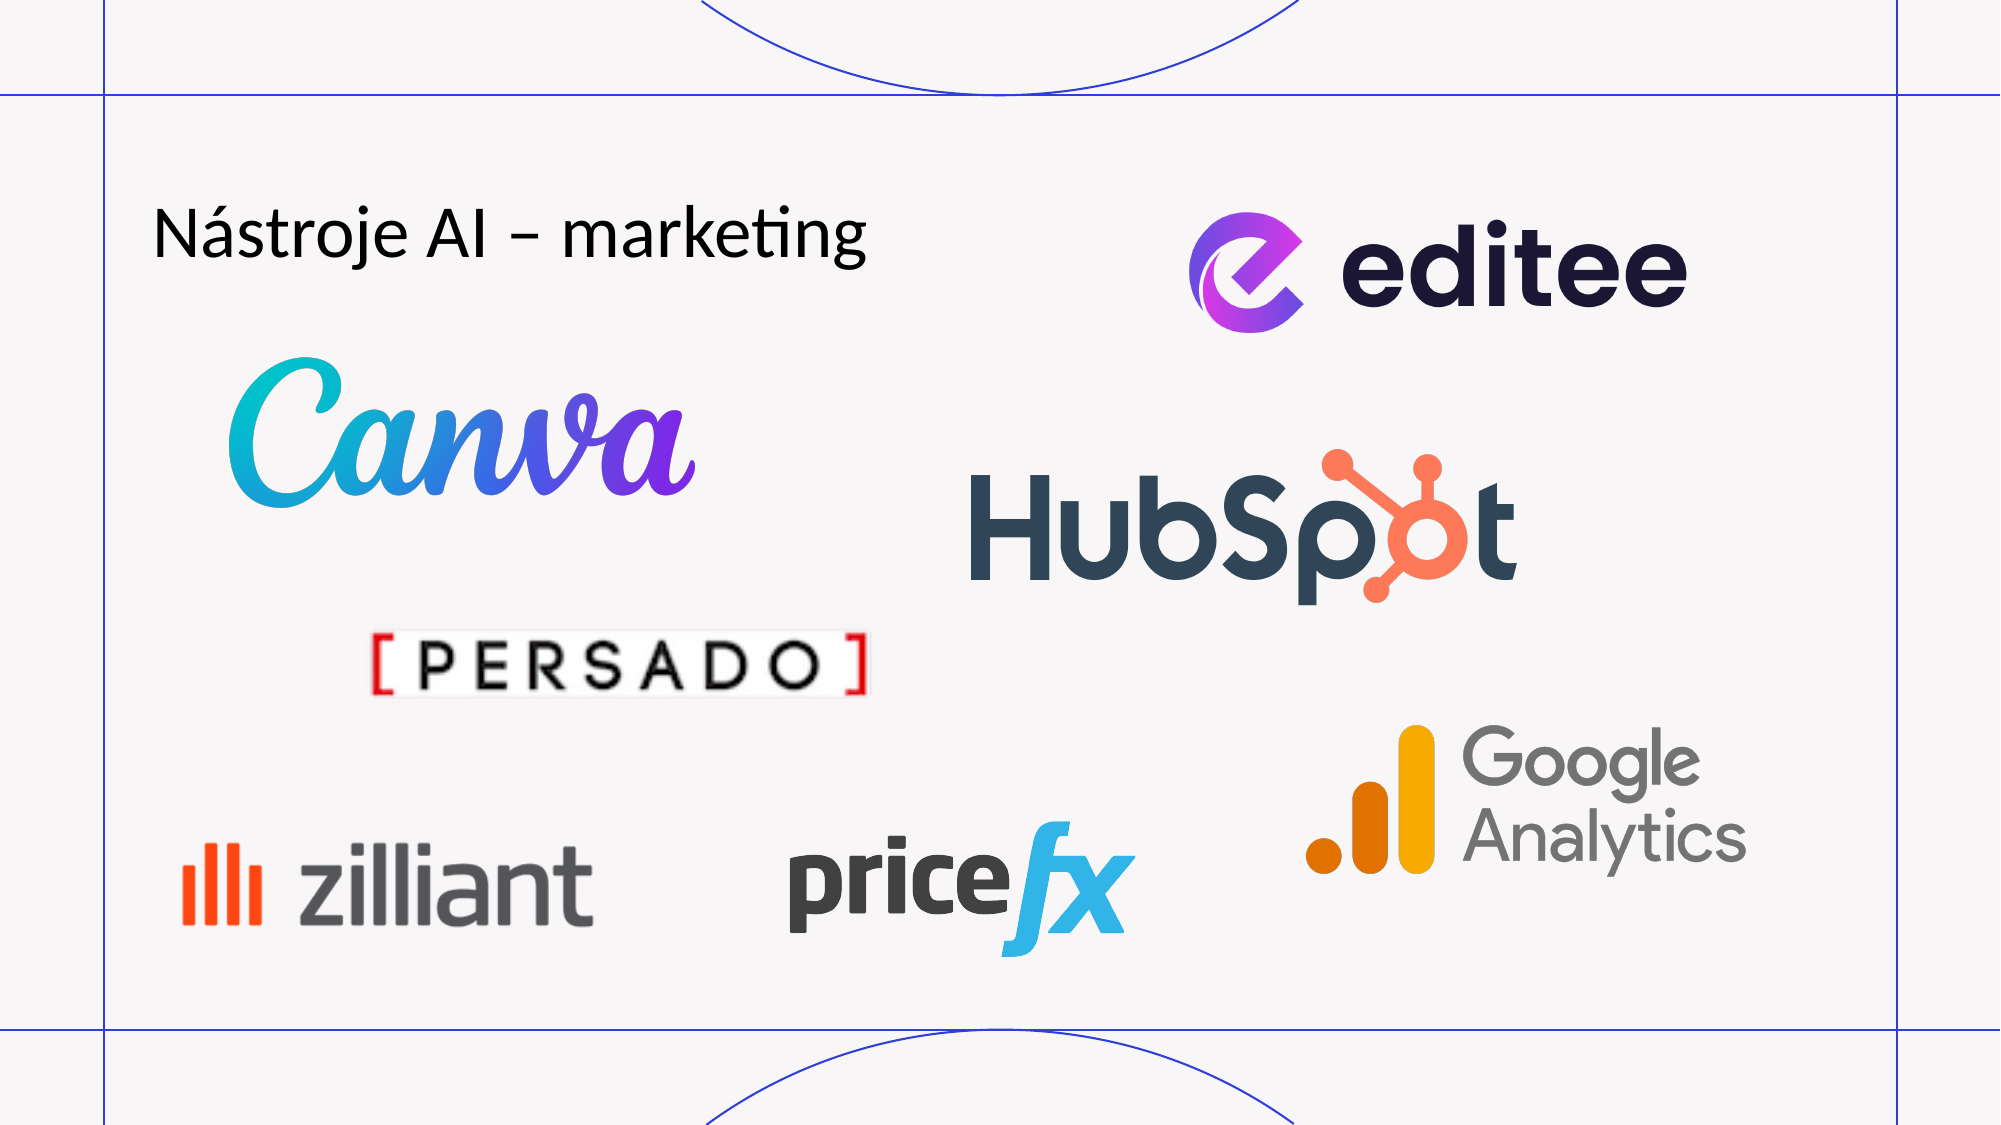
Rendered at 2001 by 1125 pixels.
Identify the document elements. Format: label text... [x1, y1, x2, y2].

picture [1306, 725, 1746, 877]
picture [25, 354, 1151, 1067]
picture [971, 449, 1517, 610]
picture [1099, 151, 1797, 387]
text_box [695, 354, 2000, 430]
title Nástroje AI – marketing [137, 119, 2000, 337]
